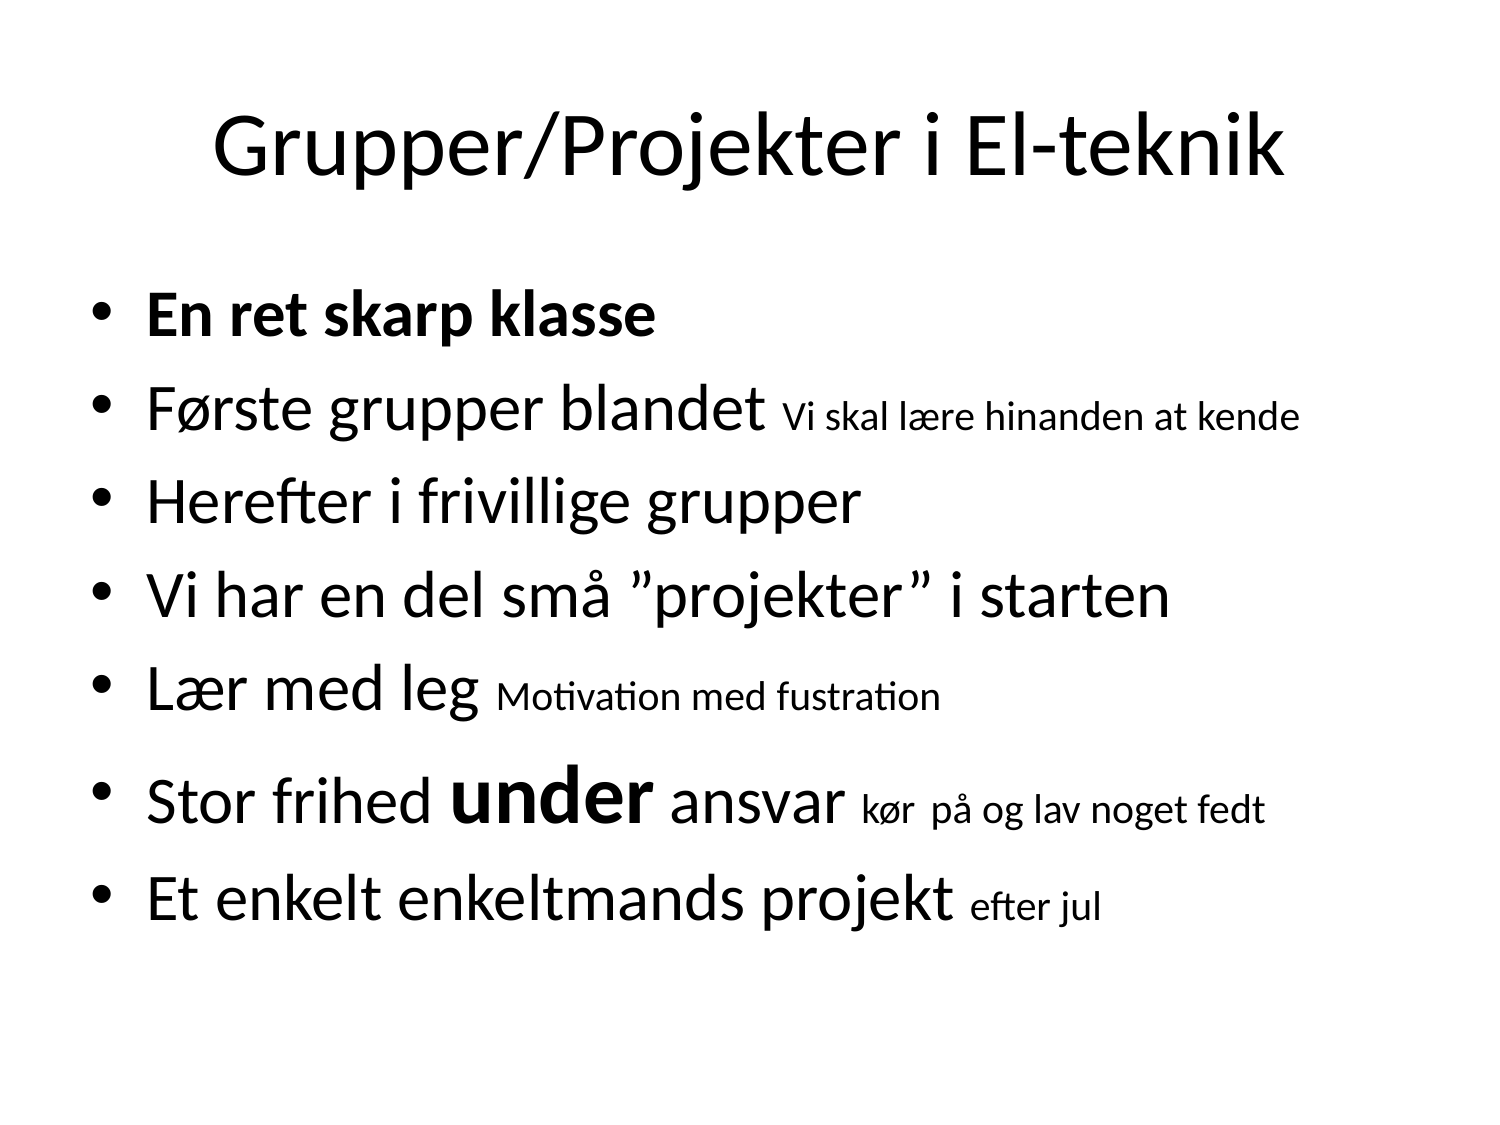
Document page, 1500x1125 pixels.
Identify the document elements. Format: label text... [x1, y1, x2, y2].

title Grupper/Projekter i El-teknik [75, 45, 1425, 233]
list En ret skarp klasse Første grupper blandet Vi skal lære hinanden at kende Herefter i frivillige grupper Vi har en del små ”projekter” i starten Lær med leg Motivation med fustration Stor frihed under ansvar kør på og lav noget fedt Et enkelt enkeltmands projekt efter jul [75, 262, 1425, 1005]
